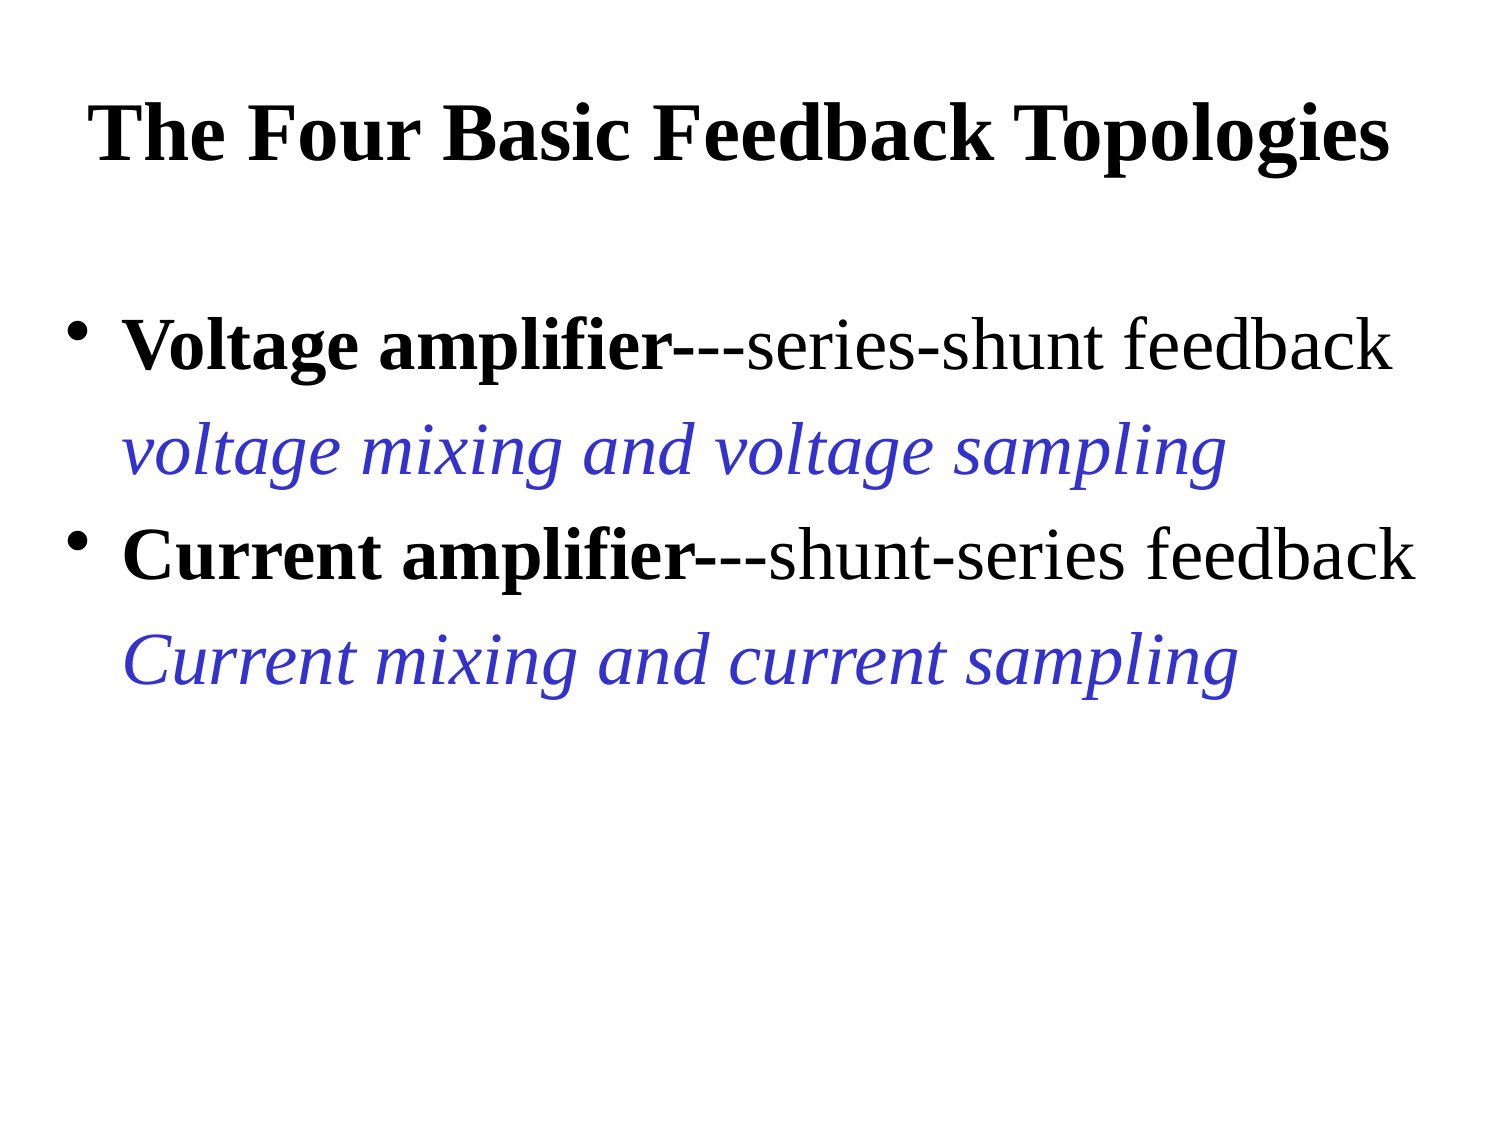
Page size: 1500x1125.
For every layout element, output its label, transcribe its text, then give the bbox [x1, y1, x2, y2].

title The Four Basic Feedback Topologies [37, 49, 1463, 205]
list Voltage amplifier---series-shunt feedback voltage mixing and voltage sampling Current amplifier---shunt-series feedback Current mixing and current sampling [49, 287, 1451, 788]
